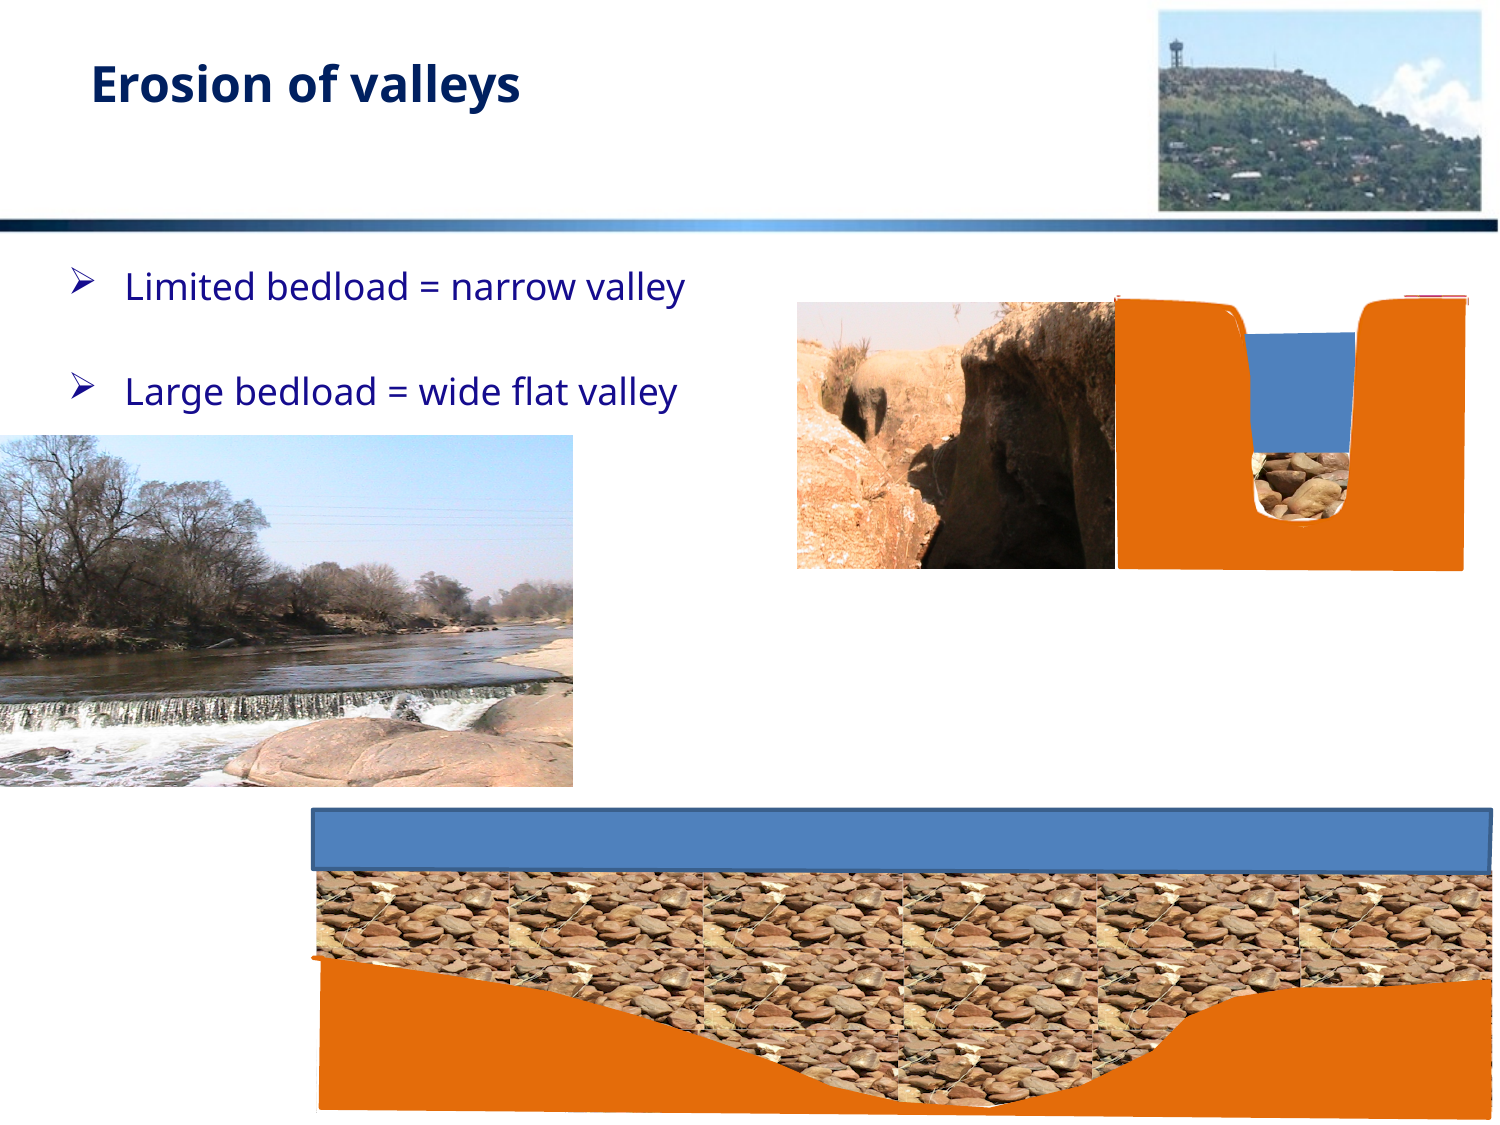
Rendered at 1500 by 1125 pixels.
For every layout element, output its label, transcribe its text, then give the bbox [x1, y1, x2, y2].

picture [0, 0, 1500, 1125]
text_box [1119, 538, 1464, 572]
text_box [310, 807, 1494, 872]
text_box Limited bedload = narrow valley Large bedload = wide flat valley [53, 255, 762, 975]
title Erosion of valleys [75, 45, 1149, 233]
